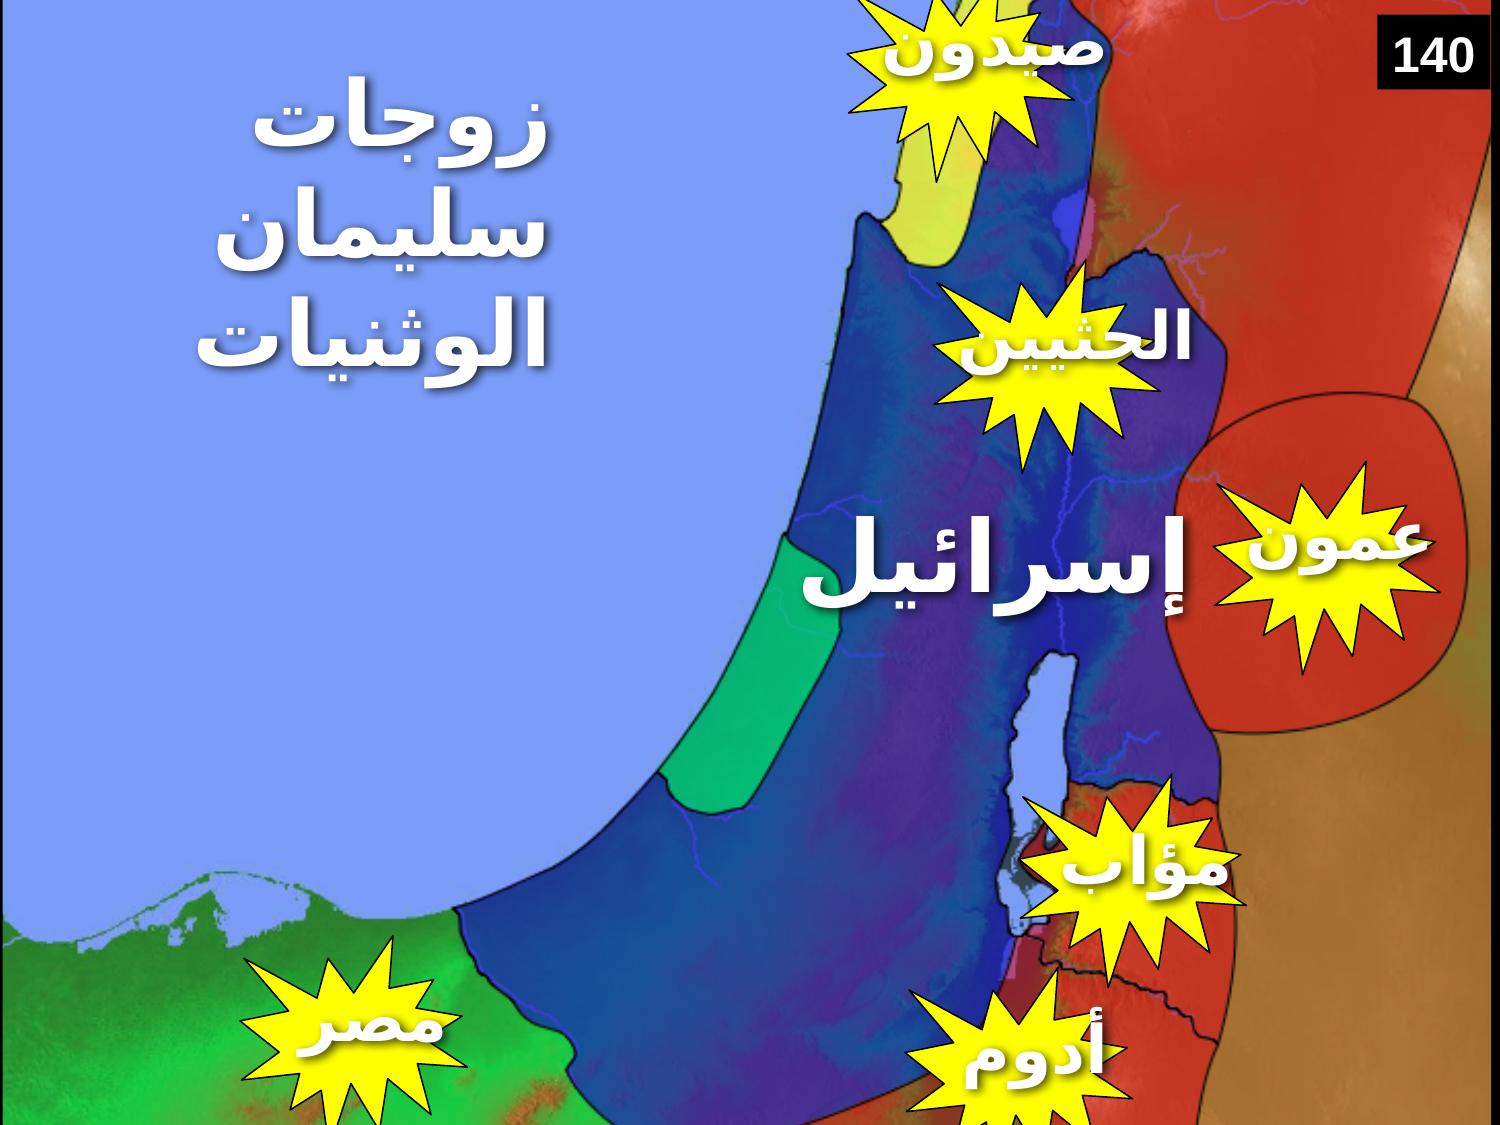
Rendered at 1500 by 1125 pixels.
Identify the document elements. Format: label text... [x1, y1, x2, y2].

text_box عمون [1496, 485, 1500, 581]
picture [2, 0, 1492, 1125]
